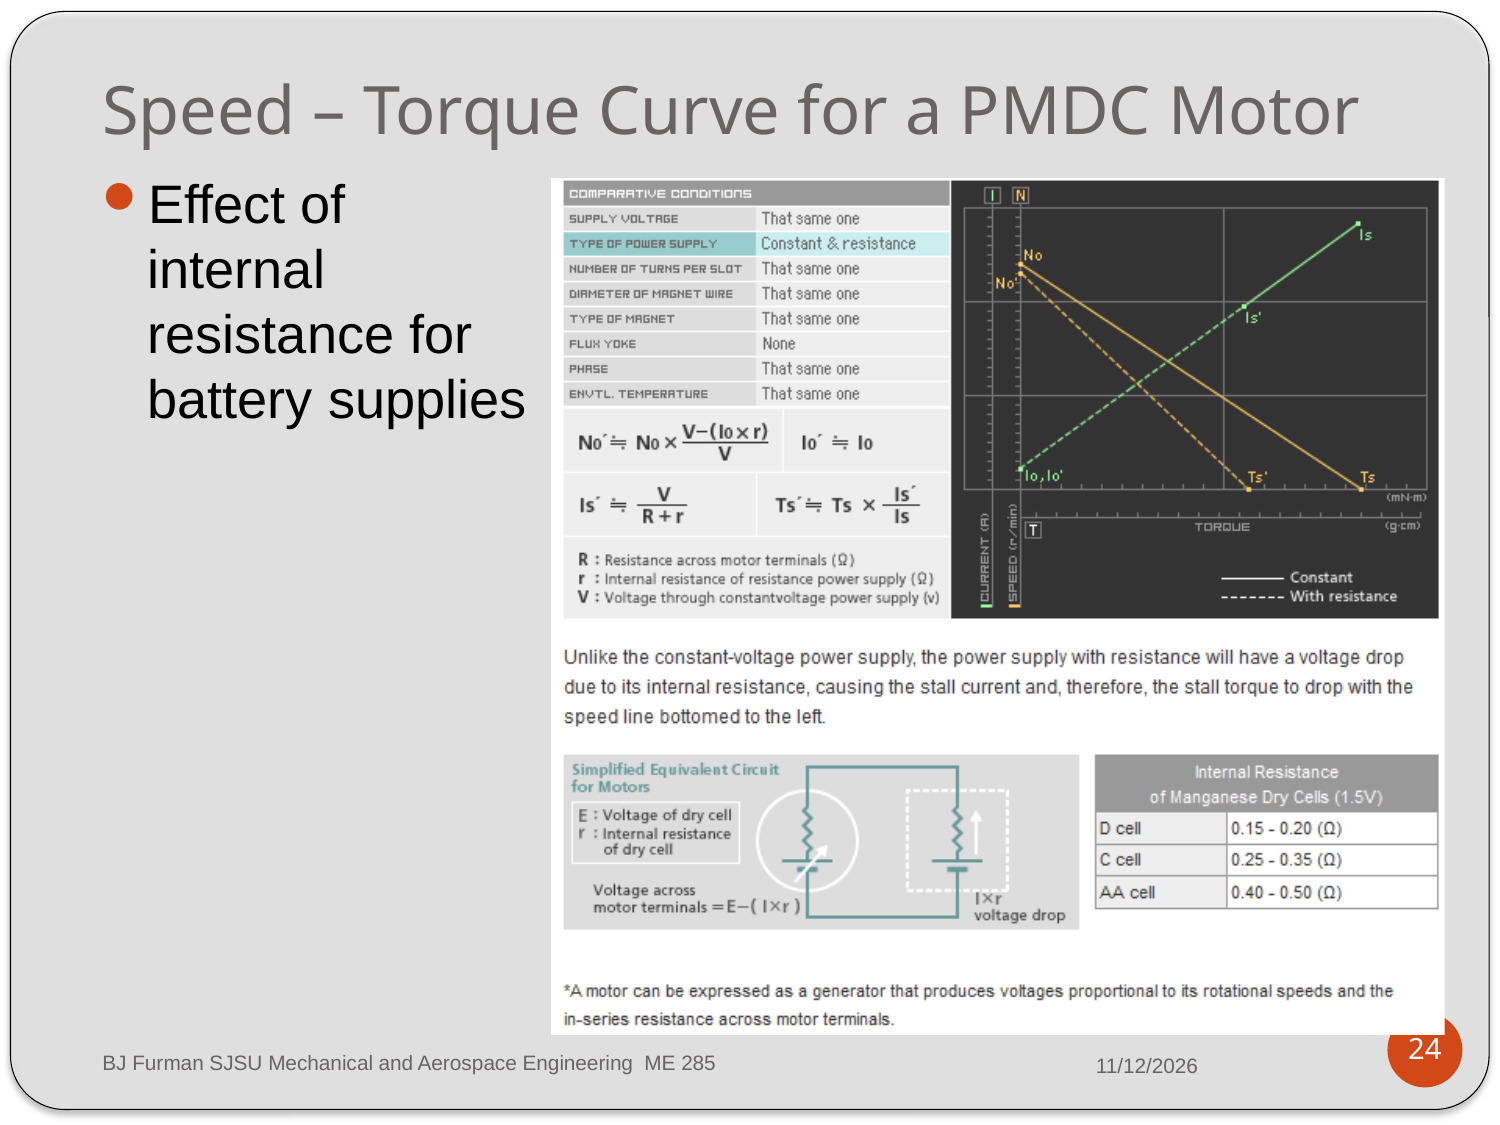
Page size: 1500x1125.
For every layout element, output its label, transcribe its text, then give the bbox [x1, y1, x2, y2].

footer BJ Furman SJSU Mechanical and Aerospace Engineering ME 285 [87, 1037, 825, 1088]
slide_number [1012, 1044, 1213, 1088]
list Effect of internal resistance for battery supplies [87, 162, 551, 584]
picture [550, 177, 1445, 1035]
slide_number 24 [1387, 1022, 1463, 1088]
title Speed – Torque Curve for a PMDC Motor [87, 45, 1425, 163]
